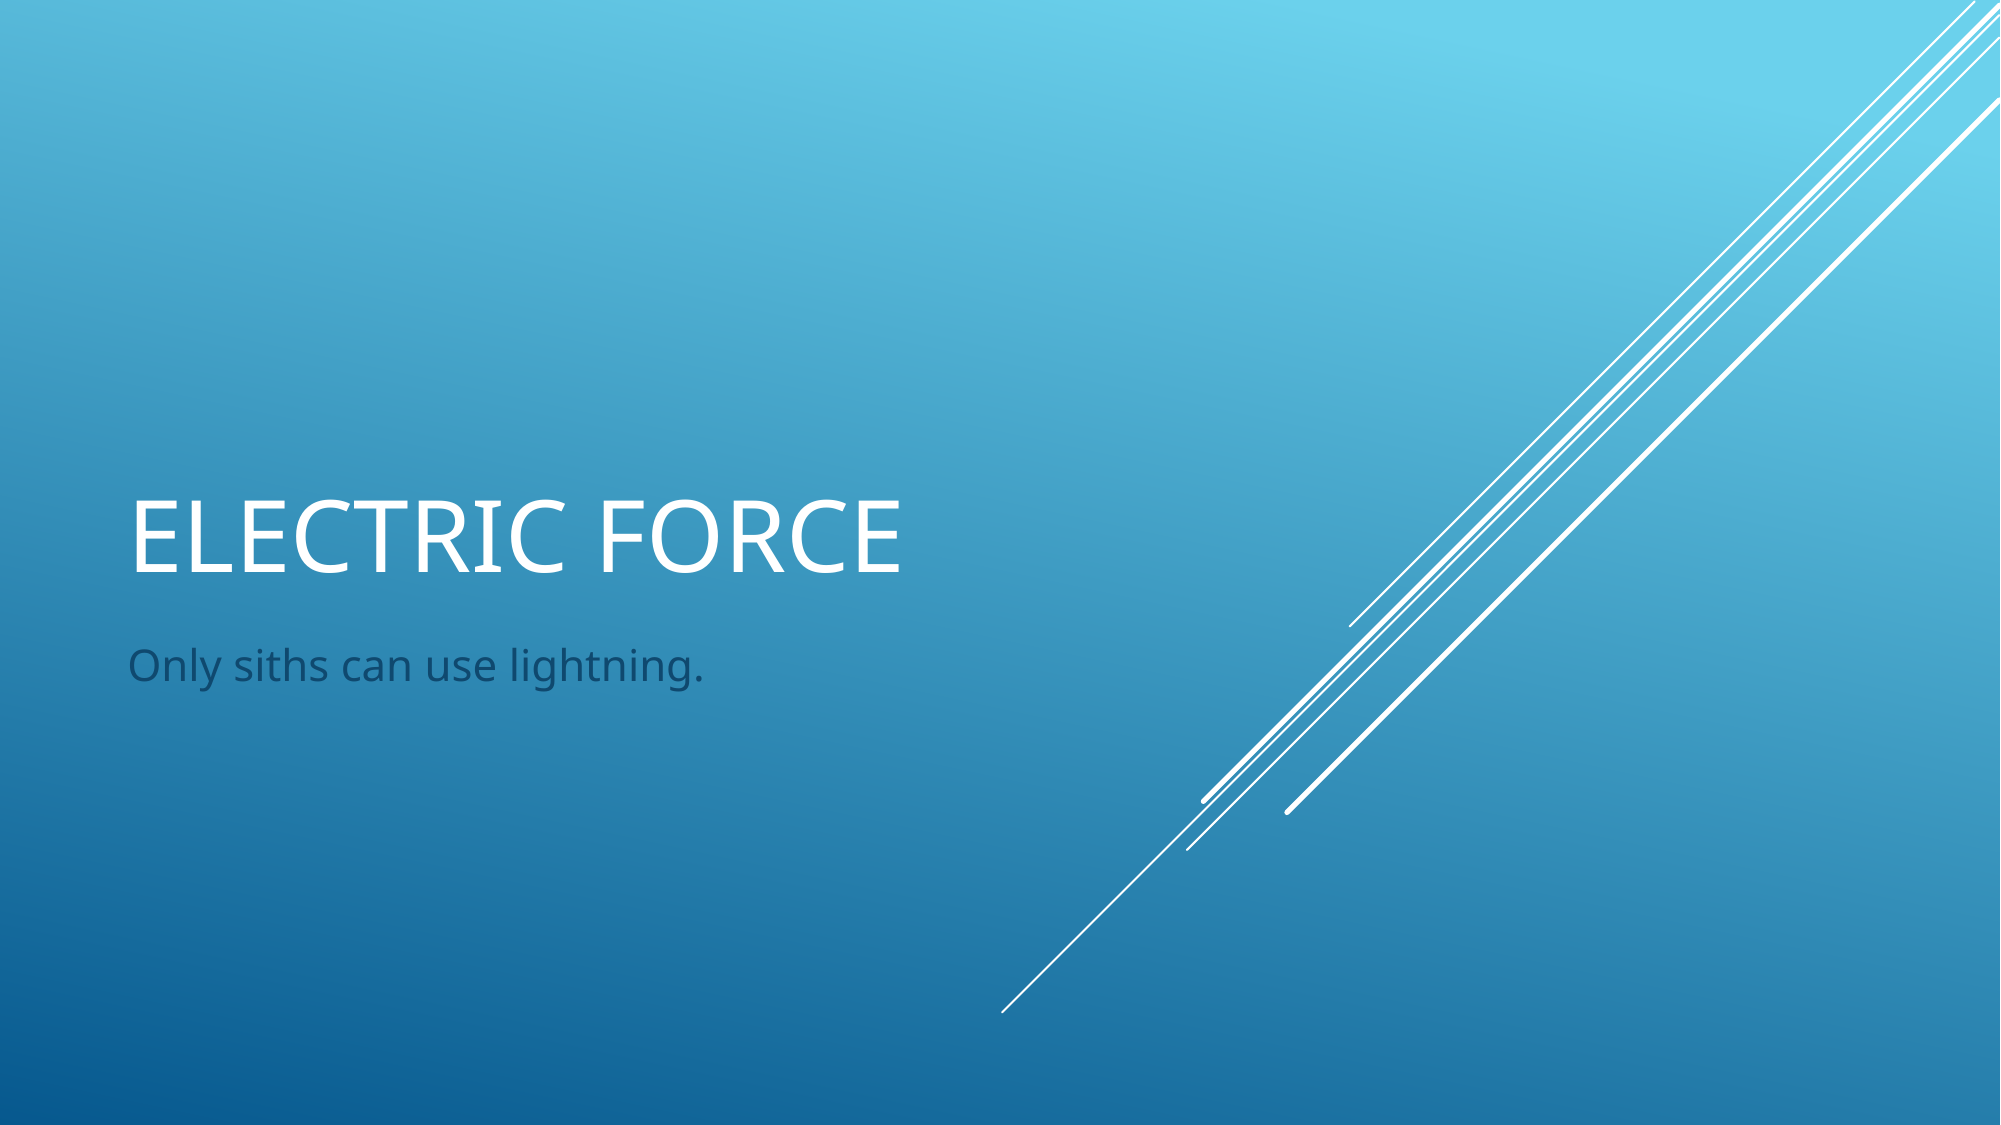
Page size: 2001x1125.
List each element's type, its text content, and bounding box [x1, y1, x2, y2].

subtitle Only siths can use lightning. [112, 630, 1163, 950]
title Electric force [112, 112, 1425, 600]
